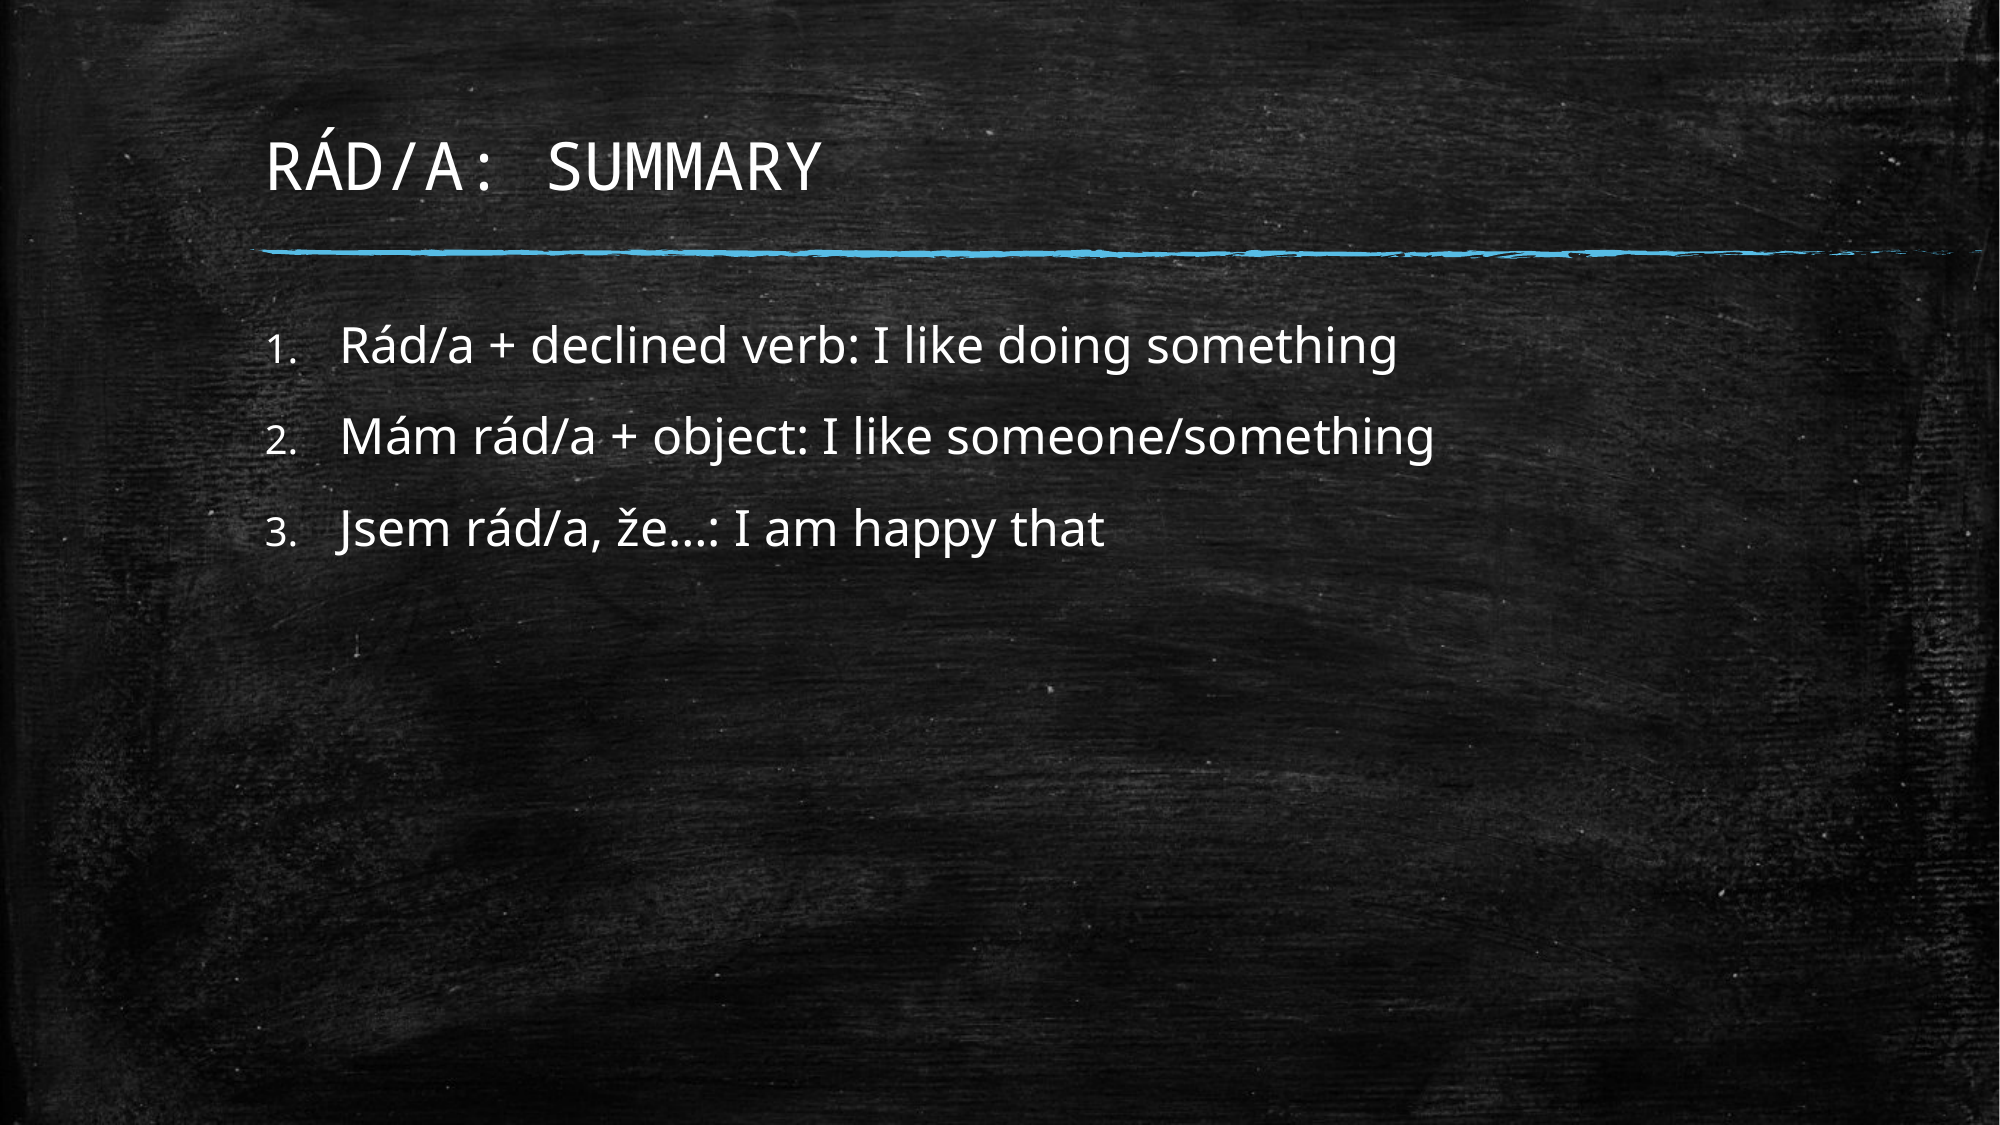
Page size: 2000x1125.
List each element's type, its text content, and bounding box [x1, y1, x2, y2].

title RÁD/A: SUMMARY [249, 44, 1750, 213]
list Rád/a + declined verb: I like doing something Mám rád/a + object: I like someone/something Jsem rád/a, že…: I am happy that [249, 312, 1750, 1013]
